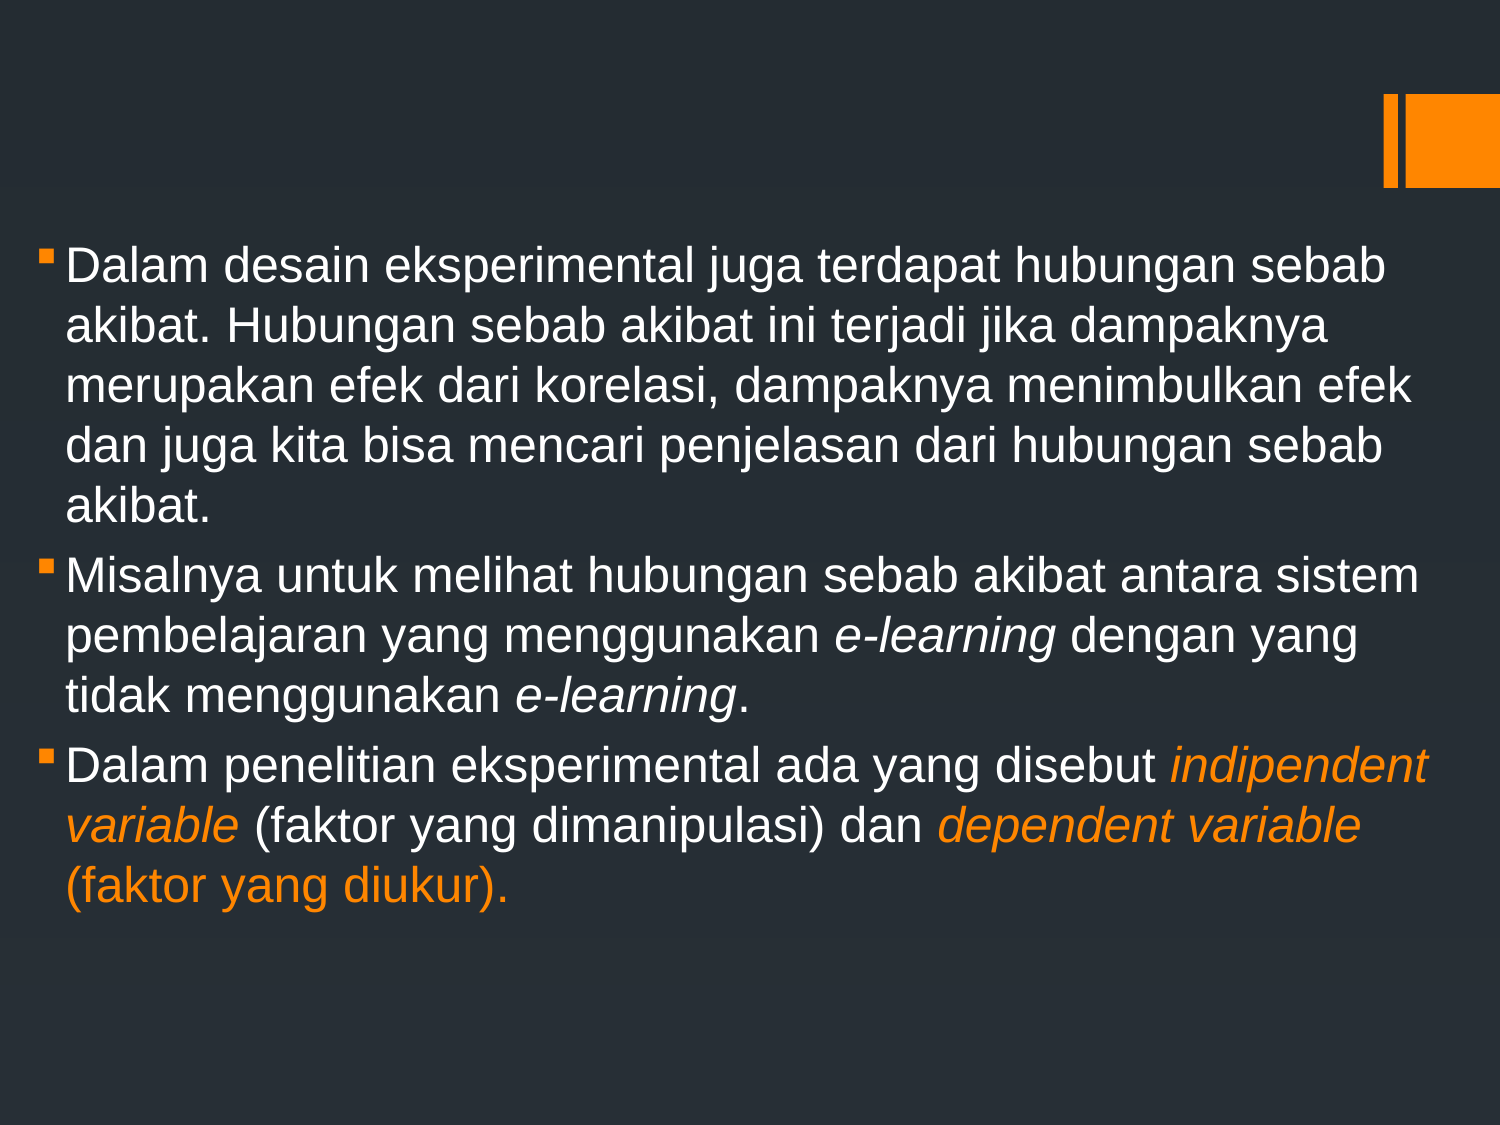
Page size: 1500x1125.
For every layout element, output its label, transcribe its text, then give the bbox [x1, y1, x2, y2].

list Dalam desain eksperimental juga terdapat hubungan sebab akibat. Hubungan sebab akibat ini terjadi jika dampaknya merupakan efek dari korelasi, dampaknya menimbulkan efek dan juga kita bisa mencari penjelasan dari hubungan sebab akibat. Misalnya untuk melihat hubungan sebab akibat antara sistem pembelajaran yang menggunakan e-learning dengan yang tidak menggunakan e-learning. Dalam penelitian eksperimental ada yang disebut indipendent variable (faktor yang dimanipulasi) dan dependent variable (faktor yang diukur). [12, 224, 1463, 1063]
